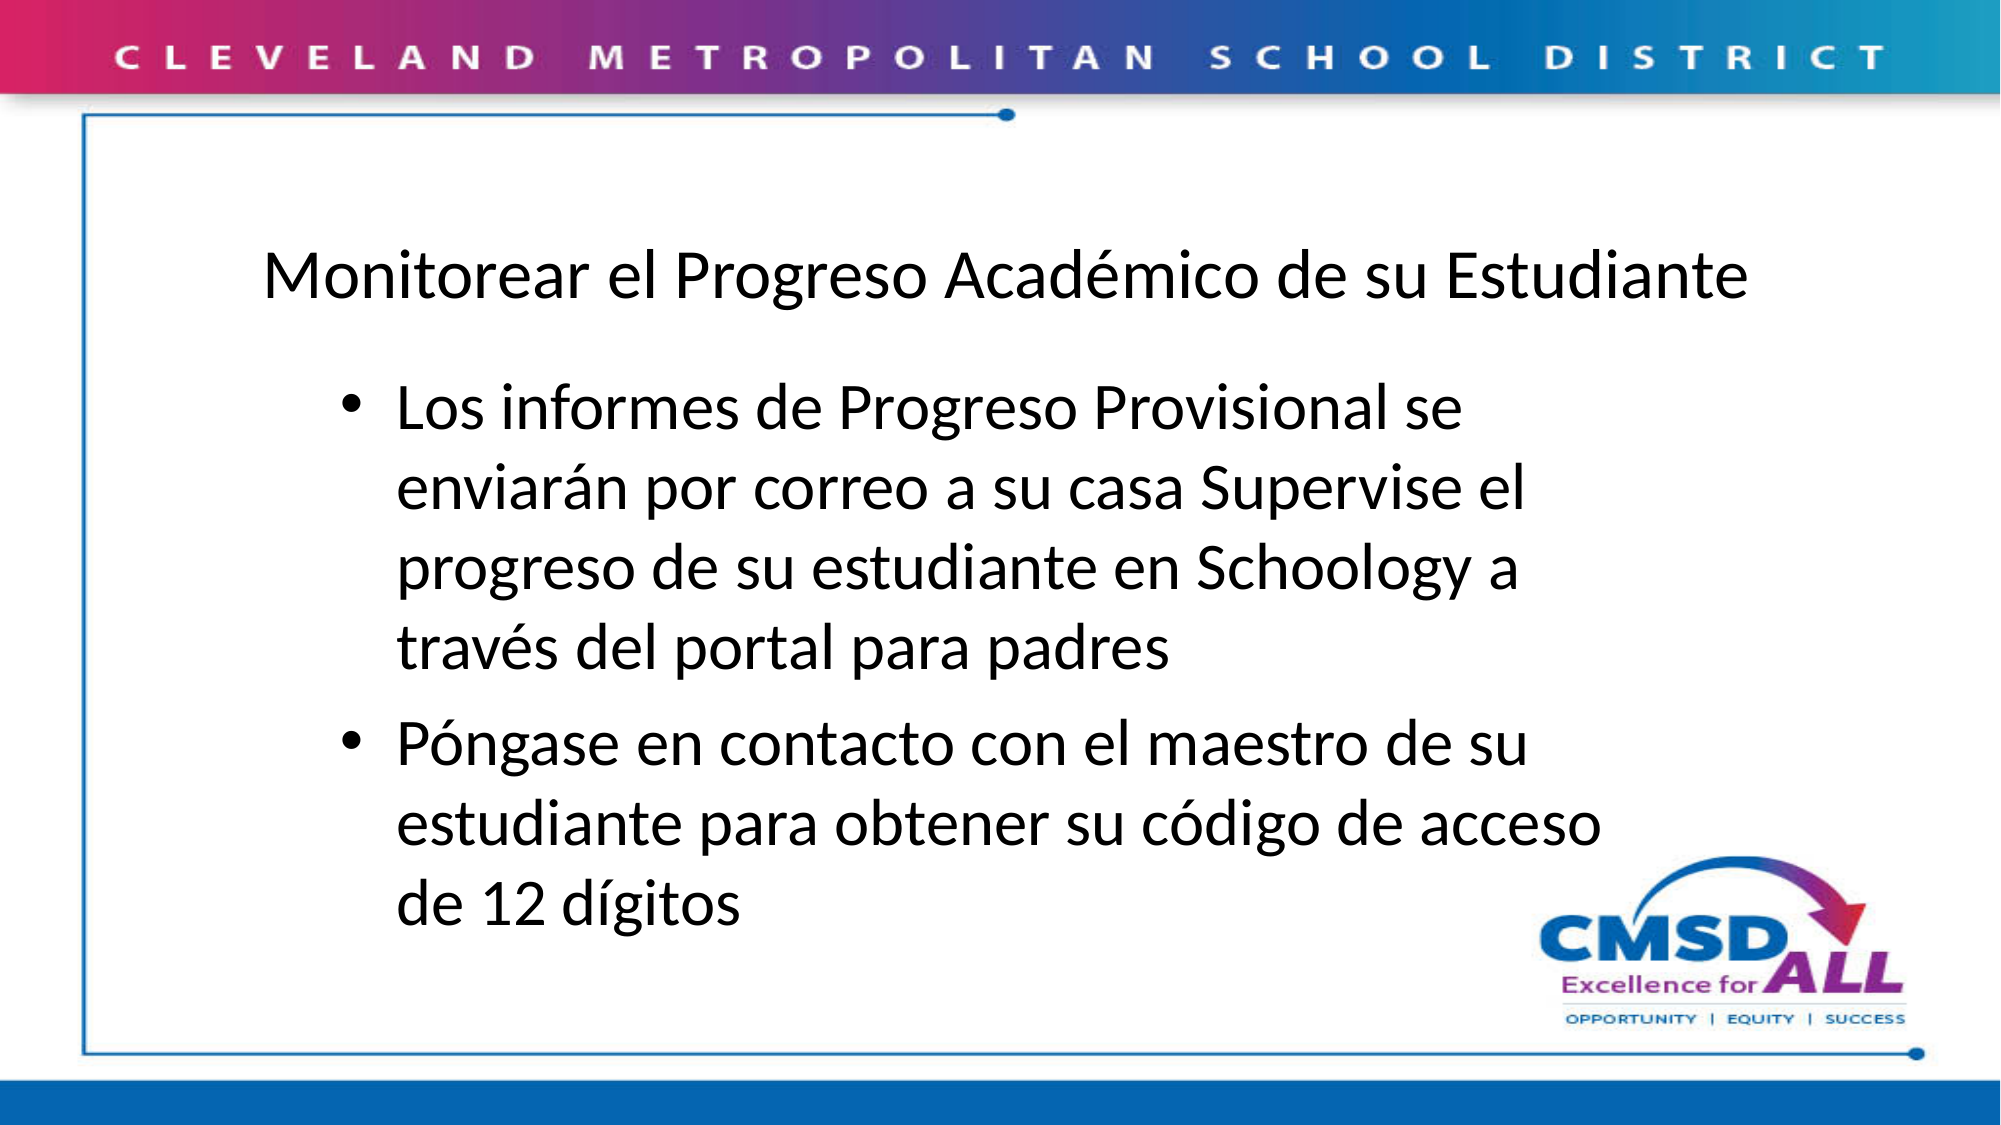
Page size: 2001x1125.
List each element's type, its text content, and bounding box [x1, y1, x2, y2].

picture [0, 0, 2001, 1125]
title Monitorear el Progreso Académico de su Estudiante [207, 134, 1808, 322]
list Los informes de Progreso Provisional se enviarán por correo a su casa Supervise el progreso de su estudiante en Schoology a través del portal para padres Póngase en contacto con el maestro de su estudiante para obtener su código de acceso de 12 dígitos [324, 355, 1643, 991]
